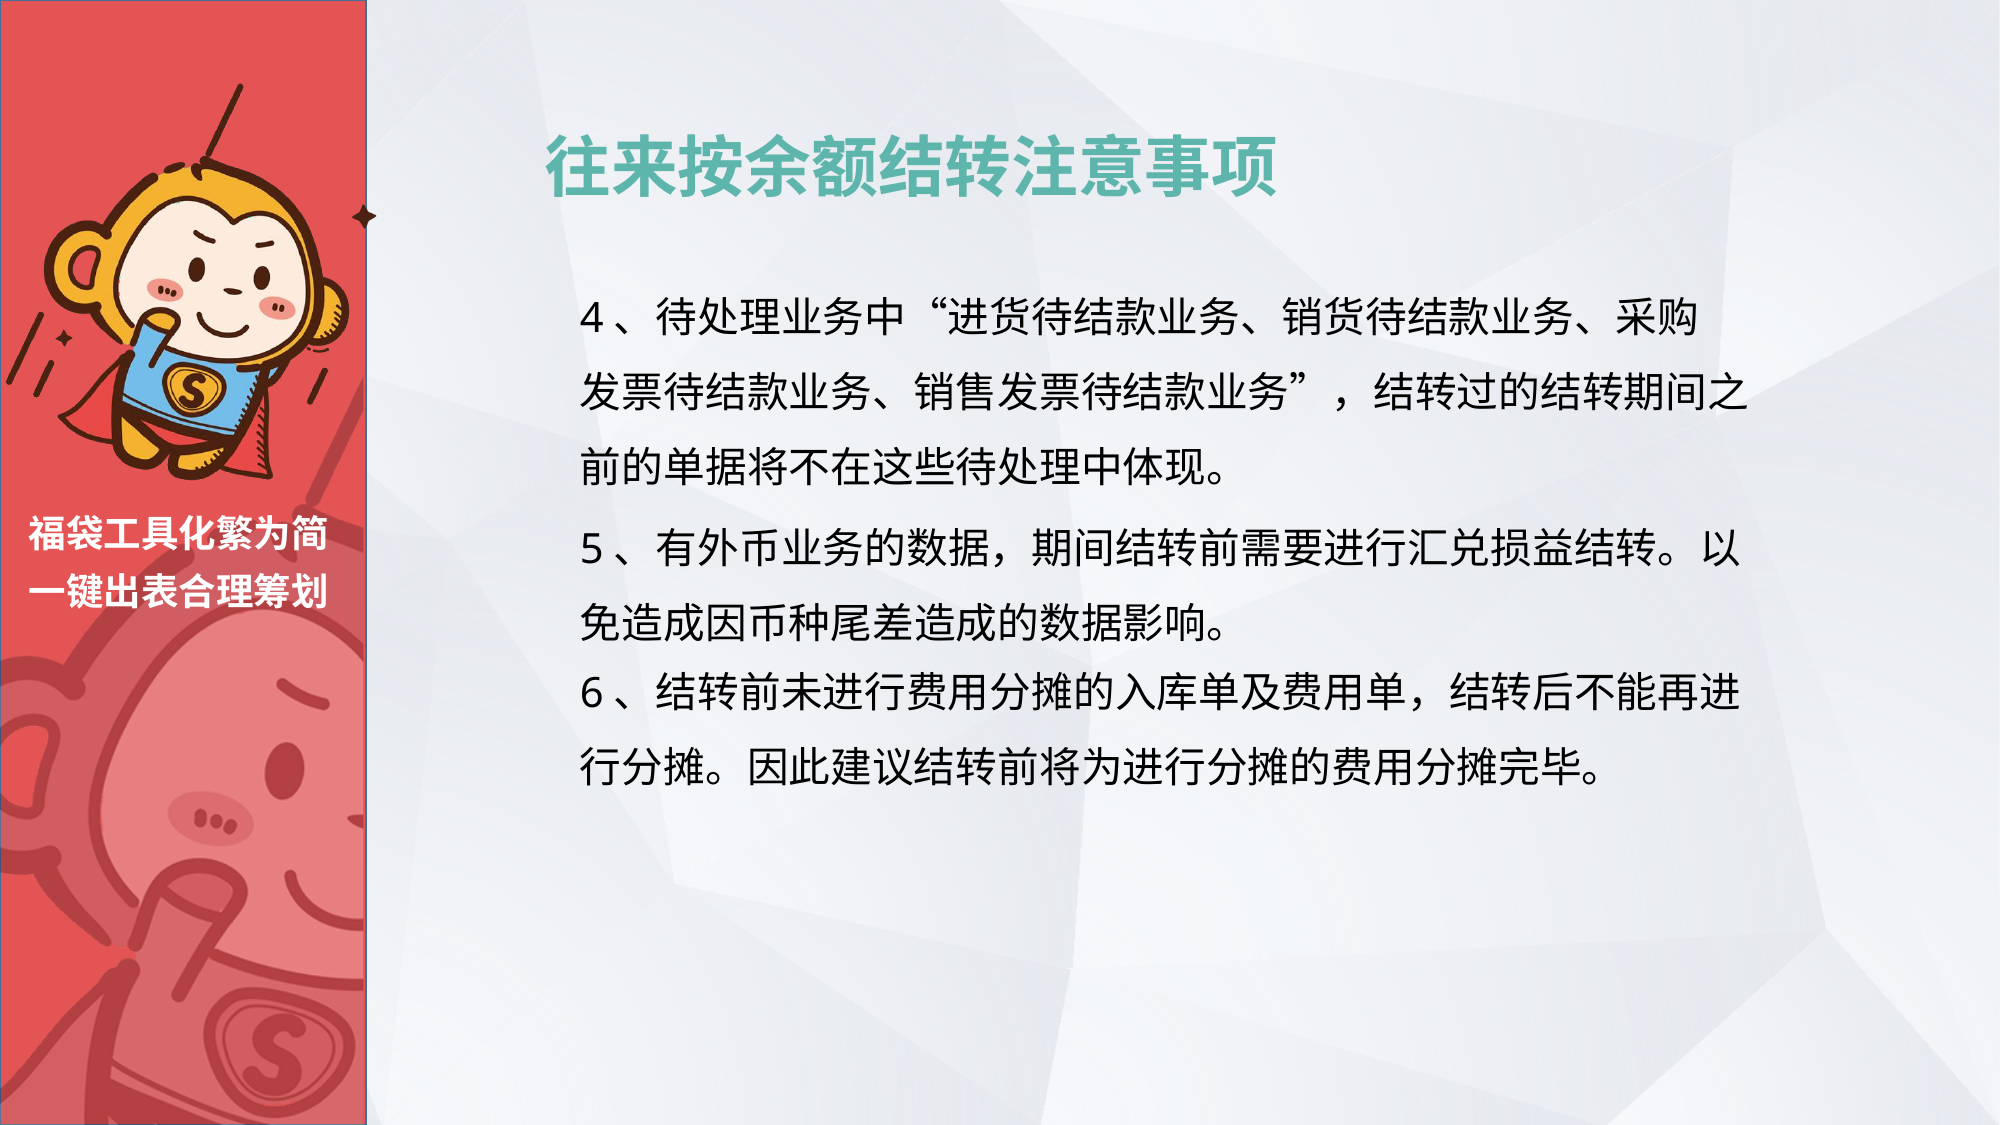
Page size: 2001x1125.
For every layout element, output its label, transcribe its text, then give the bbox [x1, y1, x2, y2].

title 往来按余额结转注意事项 [467, 122, 1353, 214]
text_box 4、待处理业务中“进货待结款业务、销货待结款业务、采购 发票待结款业务、销售发票待结款业务”，结转过的结转期间之 前的单据将不在这些待处理中体现。 5、有外币业务的数据，期间结转前需要进行汇兑损益结转。以 免造成因币种尾差造成的数据影响。 6、结转前未进行费用分摊的入库单及费用单，结转后不能再进 行分摊。因此建议结转前将为进行分摊的费用分摊完毕。 [577, 263, 1750, 791]
text_box [0, 329, 364, 1125]
text_box [4, 66, 456, 518]
text_box 福袋工具化繁为简 一键出表合理筹划 [26, 518, 331, 613]
picture [367, 0, 2000, 1125]
